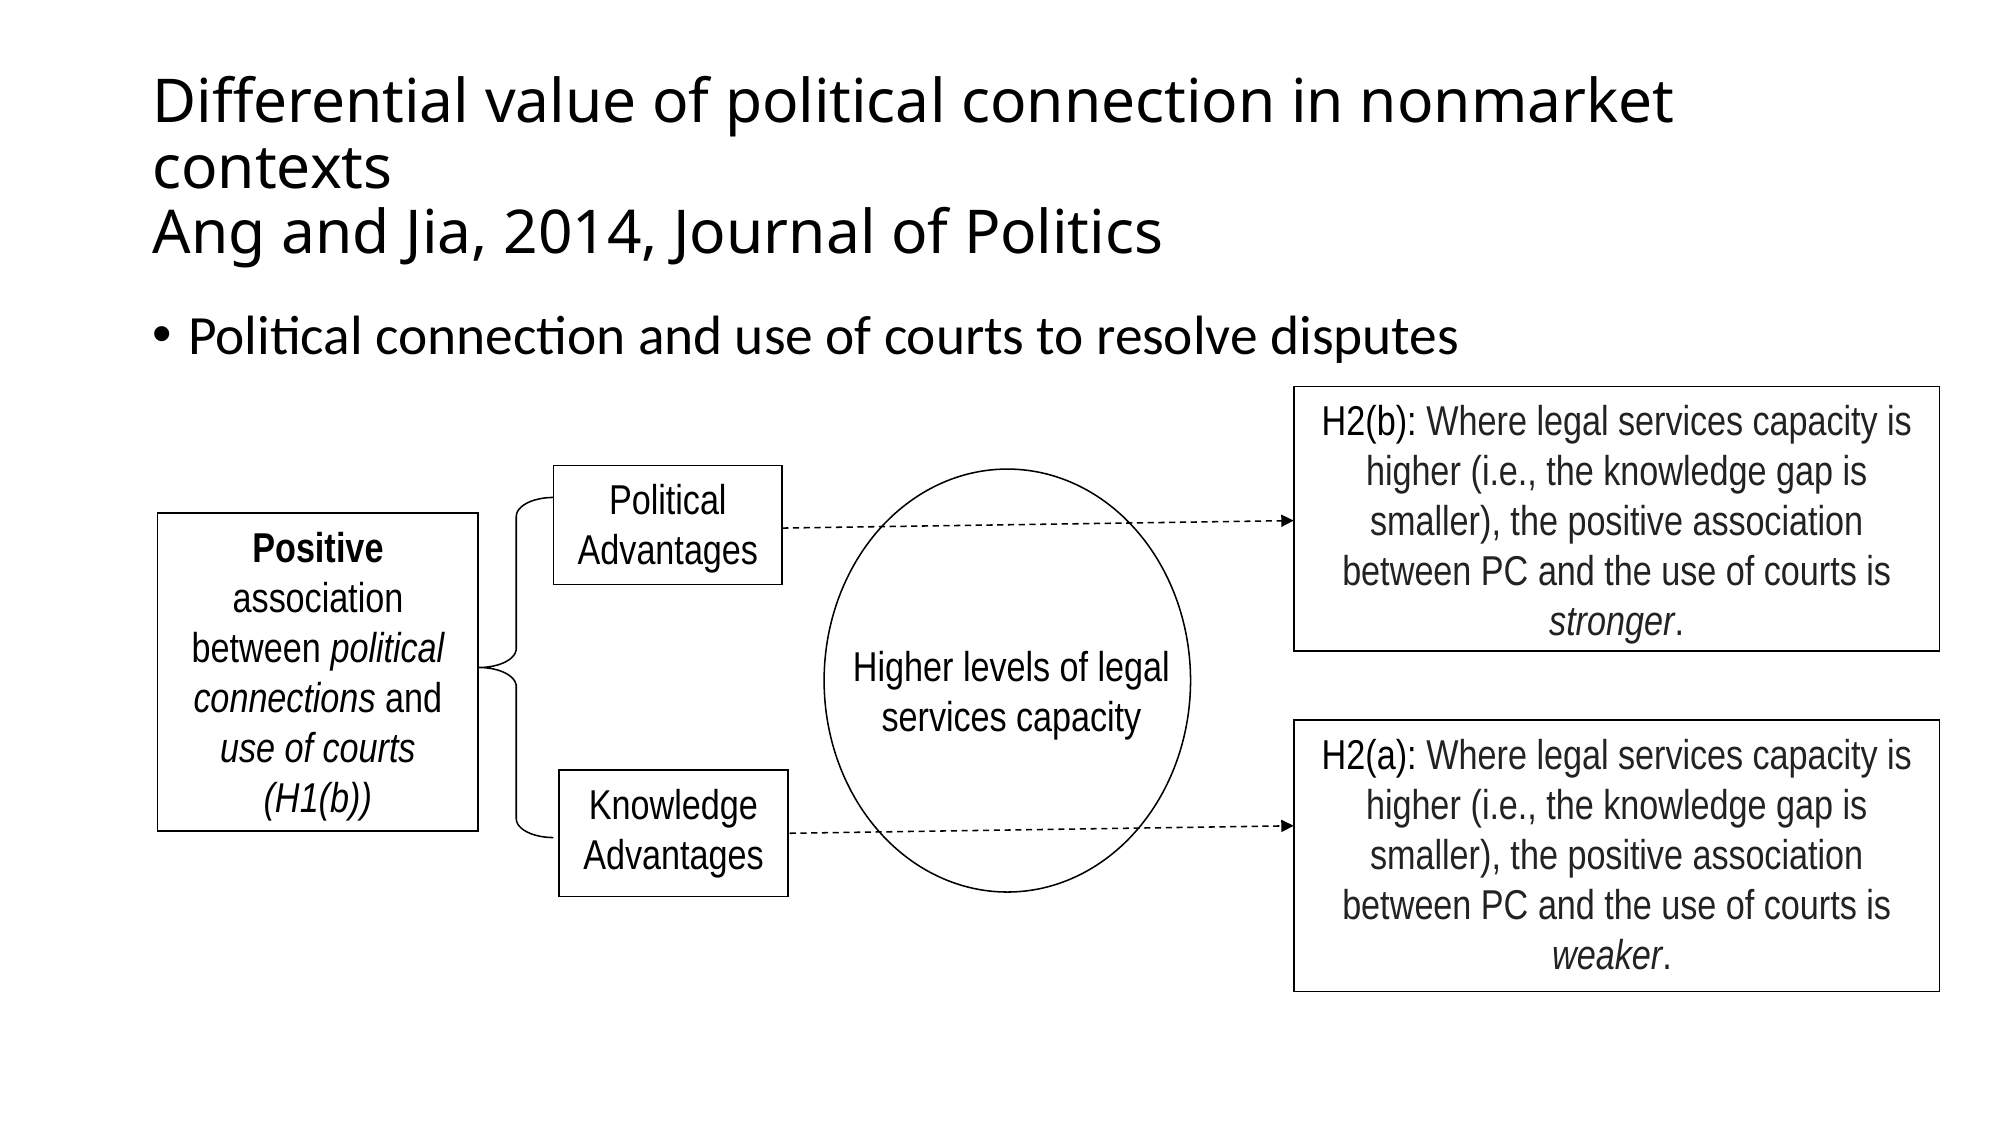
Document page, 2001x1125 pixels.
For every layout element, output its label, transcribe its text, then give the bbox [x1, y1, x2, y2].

text_box H2(b): Where legal services capacity is higher (i.e., the knowledge gap is smaller), the positive association between PC and the use of courts is stronger. [1293, 394, 1940, 652]
text_box [1281, 514, 1294, 527]
text_box [233, 258, 2000, 394]
text_box [1279, 819, 1294, 833]
text_box Knowledge Advantages [558, 769, 788, 897]
text_box Political Advantages [553, 465, 783, 585]
text_box Higher levels of legal services capacity [829, 734, 847, 785]
title Differential value of political connection in nonmarket contexts Ang and Jia, 2014, Journal of Politics [137, 59, 1863, 278]
text_box [479, 497, 554, 838]
text_box Positive association between political connections and use of courts (H1(b)) [157, 512, 479, 831]
text_box [824, 469, 1191, 893]
text_box Higher levels of legal services capacity [1168, 632, 1193, 785]
text_box [233, 246, 2000, 258]
text_box H2(a): Where legal services capacity is higher (i.e., the knowledge gap is smaller), the positive association between PC and the use of courts is weaker. [1293, 719, 1940, 992]
list Political connection and use of courts to resolve disputes [137, 299, 233, 375]
